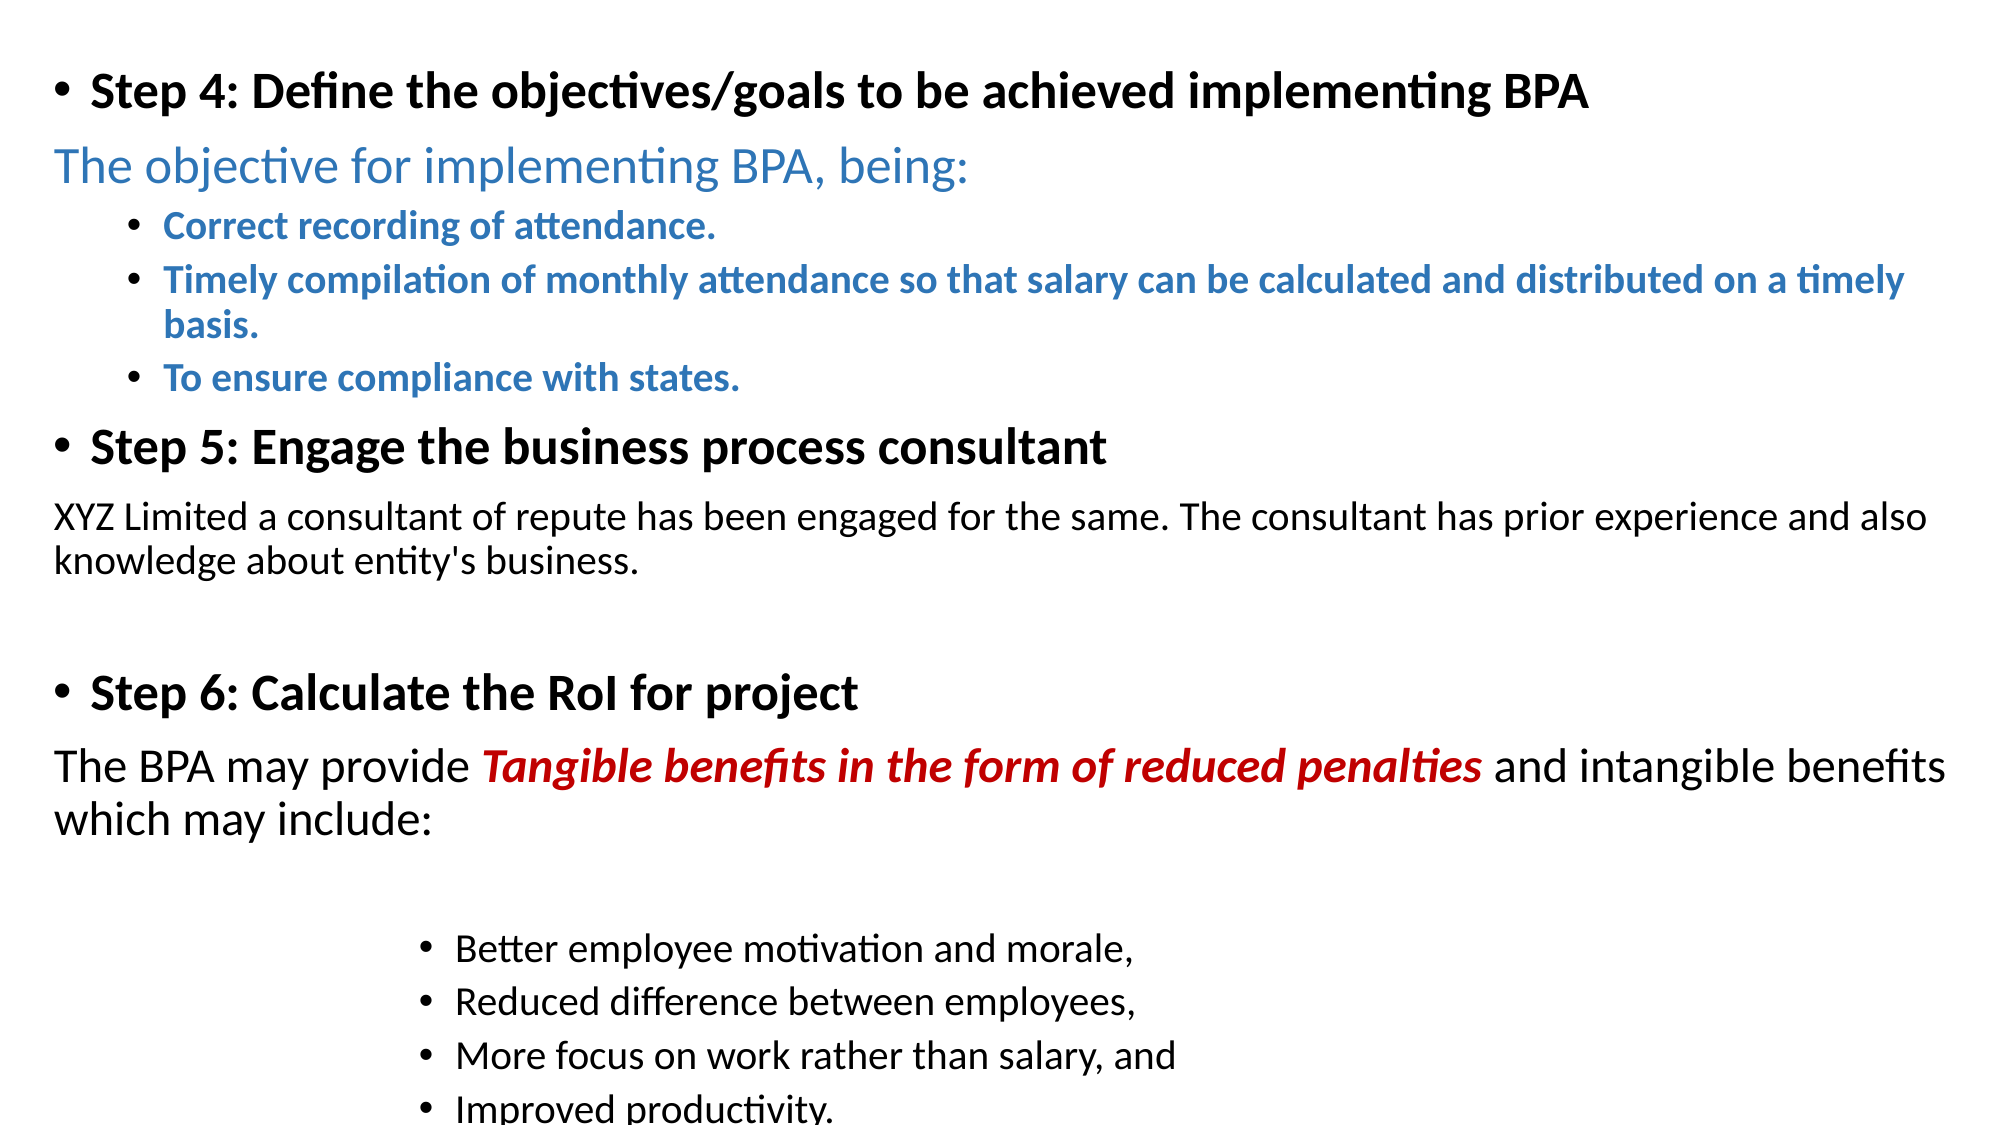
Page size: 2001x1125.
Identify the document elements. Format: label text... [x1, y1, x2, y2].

list Step 4: Define the objectives/goals to be achieved implementing BPA The objective for implementing BPA, being: Correct recording of attendance. Timely compilation of monthly attendance so that salary can be calculated and distributed on a timely basis. To ensure compliance with states. Step 5: Engage the business process consultant XYZ Limited a consultant of repute has been engaged for the same. The consultant has prior experience and also knowledge about entity's business. Step 6: Calculate the RoI for project The BPA may provide Tangible benefits in the form of reduced penalties and intangible benefits which may include: Better employee motivation and morale, Reduced difference between employees, More focus on work rather than salary, and Improved productivity. [38, 55, 2000, 1125]
